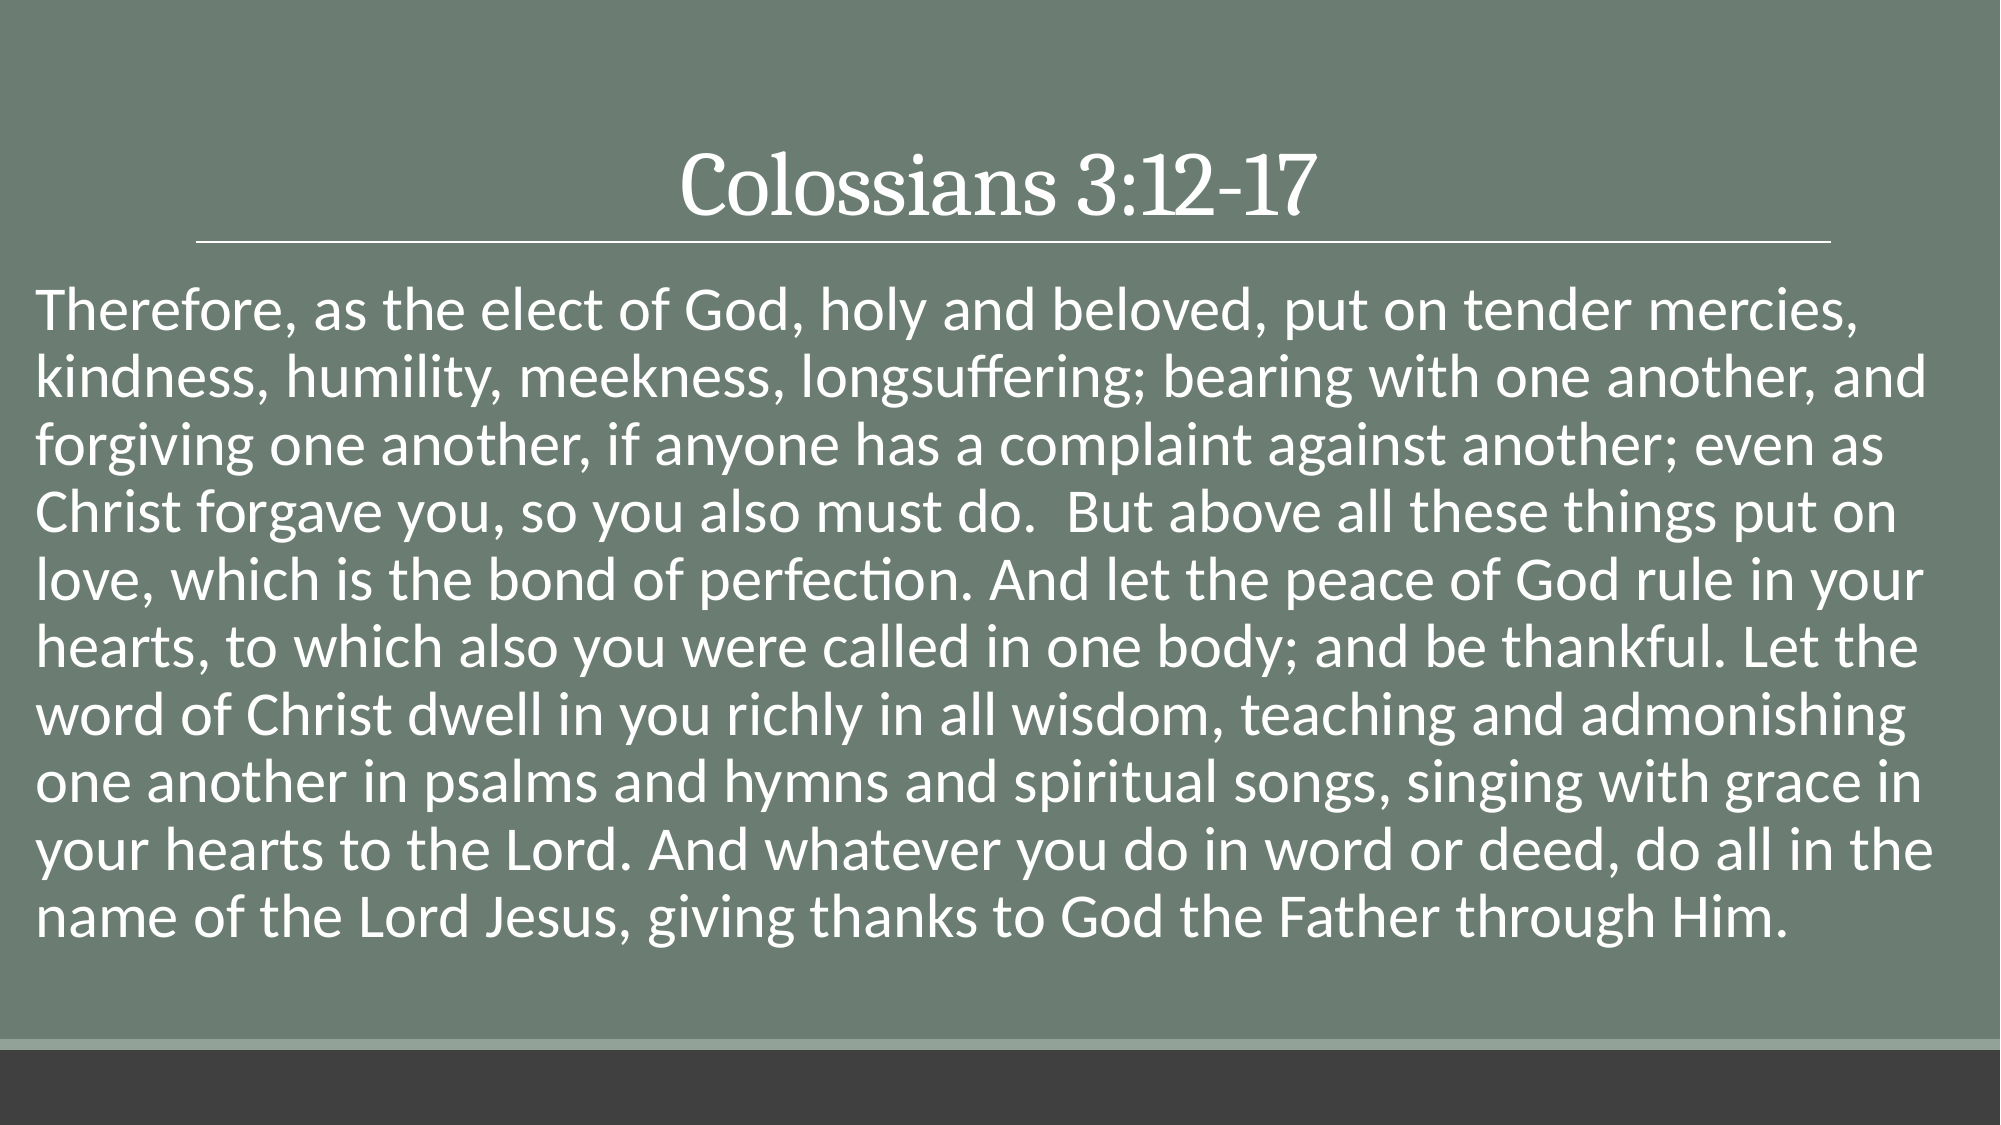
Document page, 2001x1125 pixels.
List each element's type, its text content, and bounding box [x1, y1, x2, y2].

list Therefore, as the elect of God, holy and beloved, put on tender mercies, kindness, humility, meekness, longsuffering; bearing with one another, and forgiving one another, if anyone has a complaint against another; even as Christ forgave you, so you also must do. But above all these things put on love, which is the bond of perfection. And let the peace of God rule in your hearts, to which also you were called in one body; and be thankful. Let the word of Christ dwell in you richly in all wisdom, teaching and admonishing one another in psalms and hymns and spiritual songs, singing with grace in your hearts to the Lord. And whatever you do in word or deed, do all in the name of the Lord Jesus, giving thanks to God the Father through Him. [29, 269, 1971, 1039]
title Colossians 3:12-17 [29, 4, 1971, 242]
